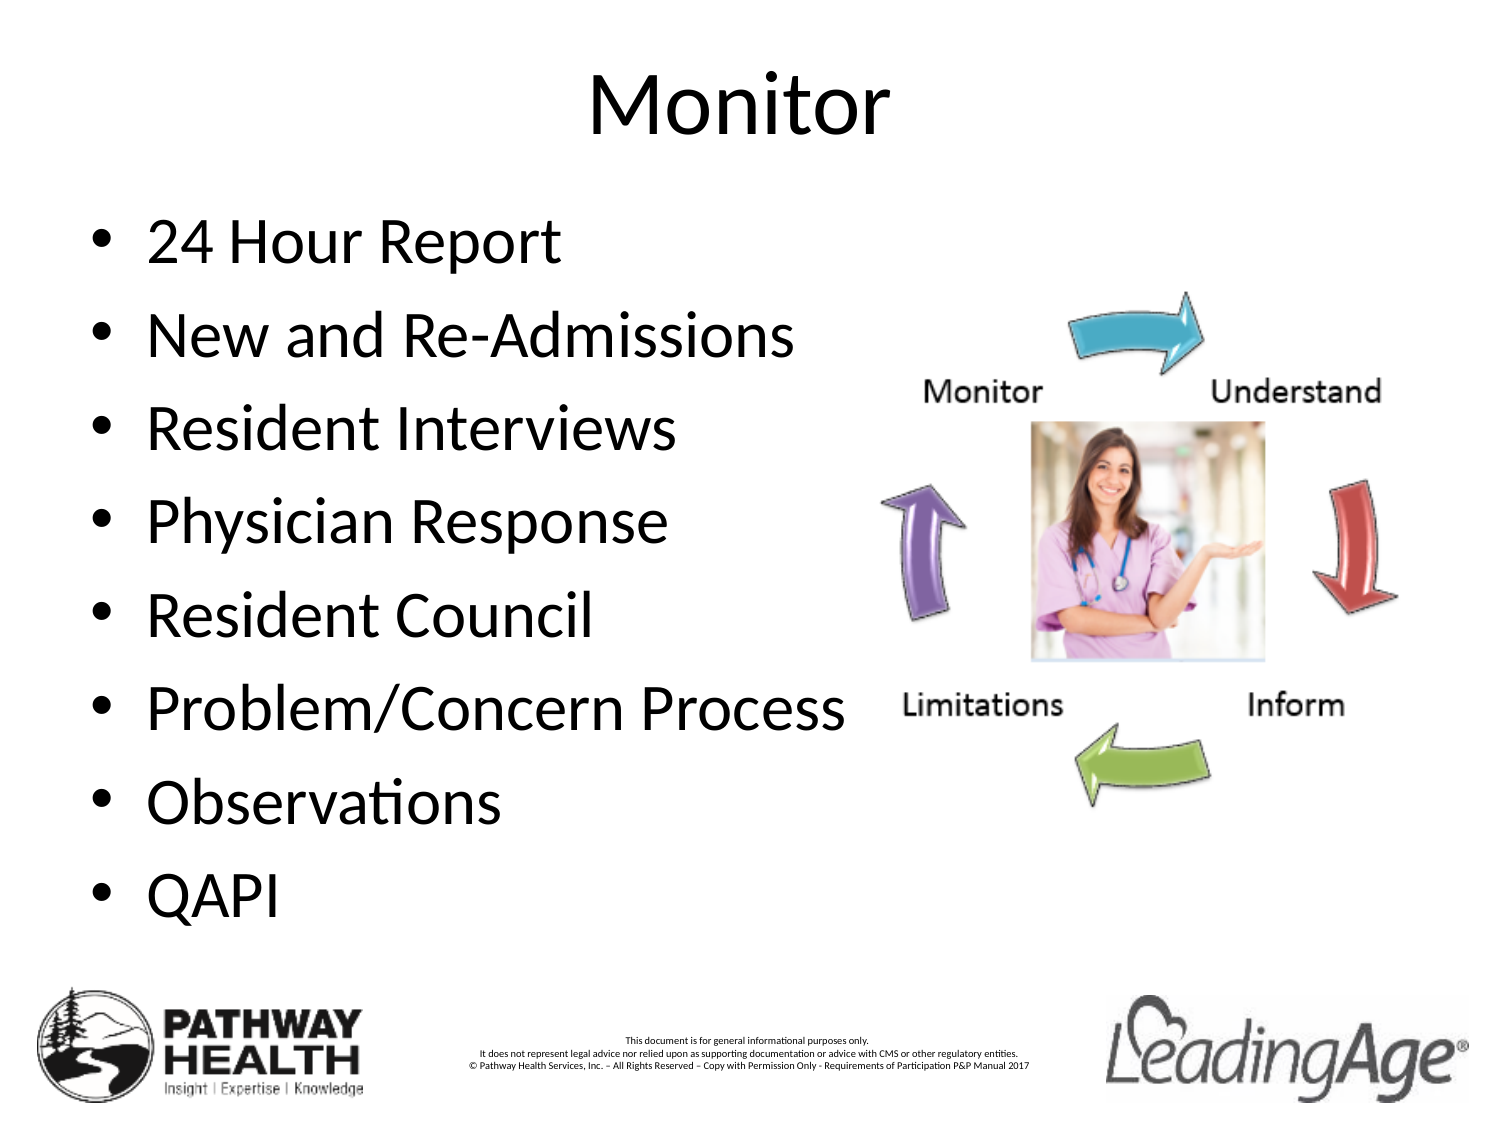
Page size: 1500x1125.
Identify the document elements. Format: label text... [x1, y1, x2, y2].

picture [37, 986, 363, 1103]
picture [1106, 995, 1469, 1103]
title Monitor [75, 3, 1425, 189]
picture [868, 287, 1429, 820]
list 24 Hour Report New and Re-Admissions Resident Interviews Physician Response Resident Council Problem/Concern Process Observations QAPI [75, 189, 1425, 962]
